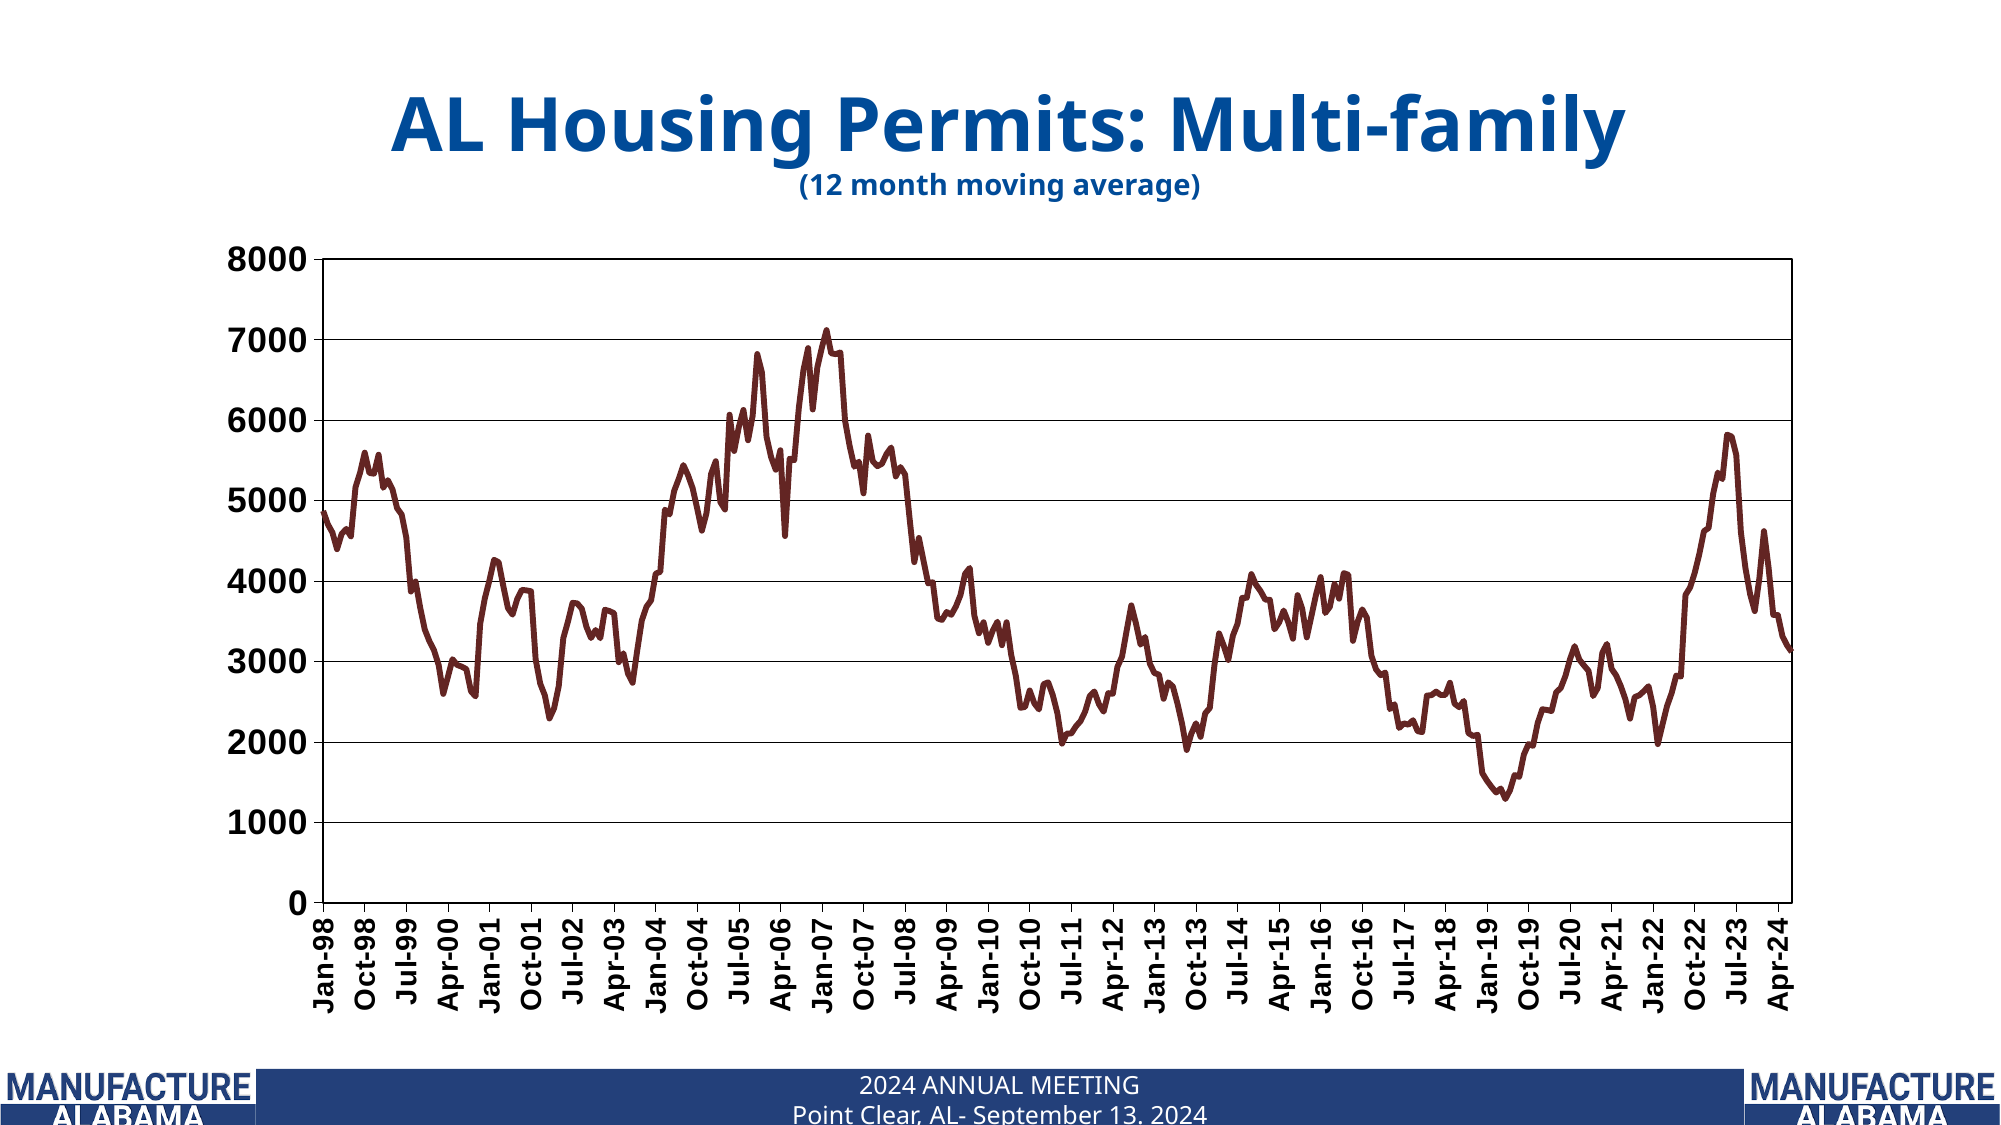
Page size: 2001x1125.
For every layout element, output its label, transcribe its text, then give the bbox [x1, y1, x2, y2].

picture [0, 1068, 256, 1125]
title AL Housing Permits: Multi-family (12 month moving average) [99, 45, 1900, 233]
picture [1744, 1068, 2000, 1125]
chart [137, 212, 1863, 1051]
